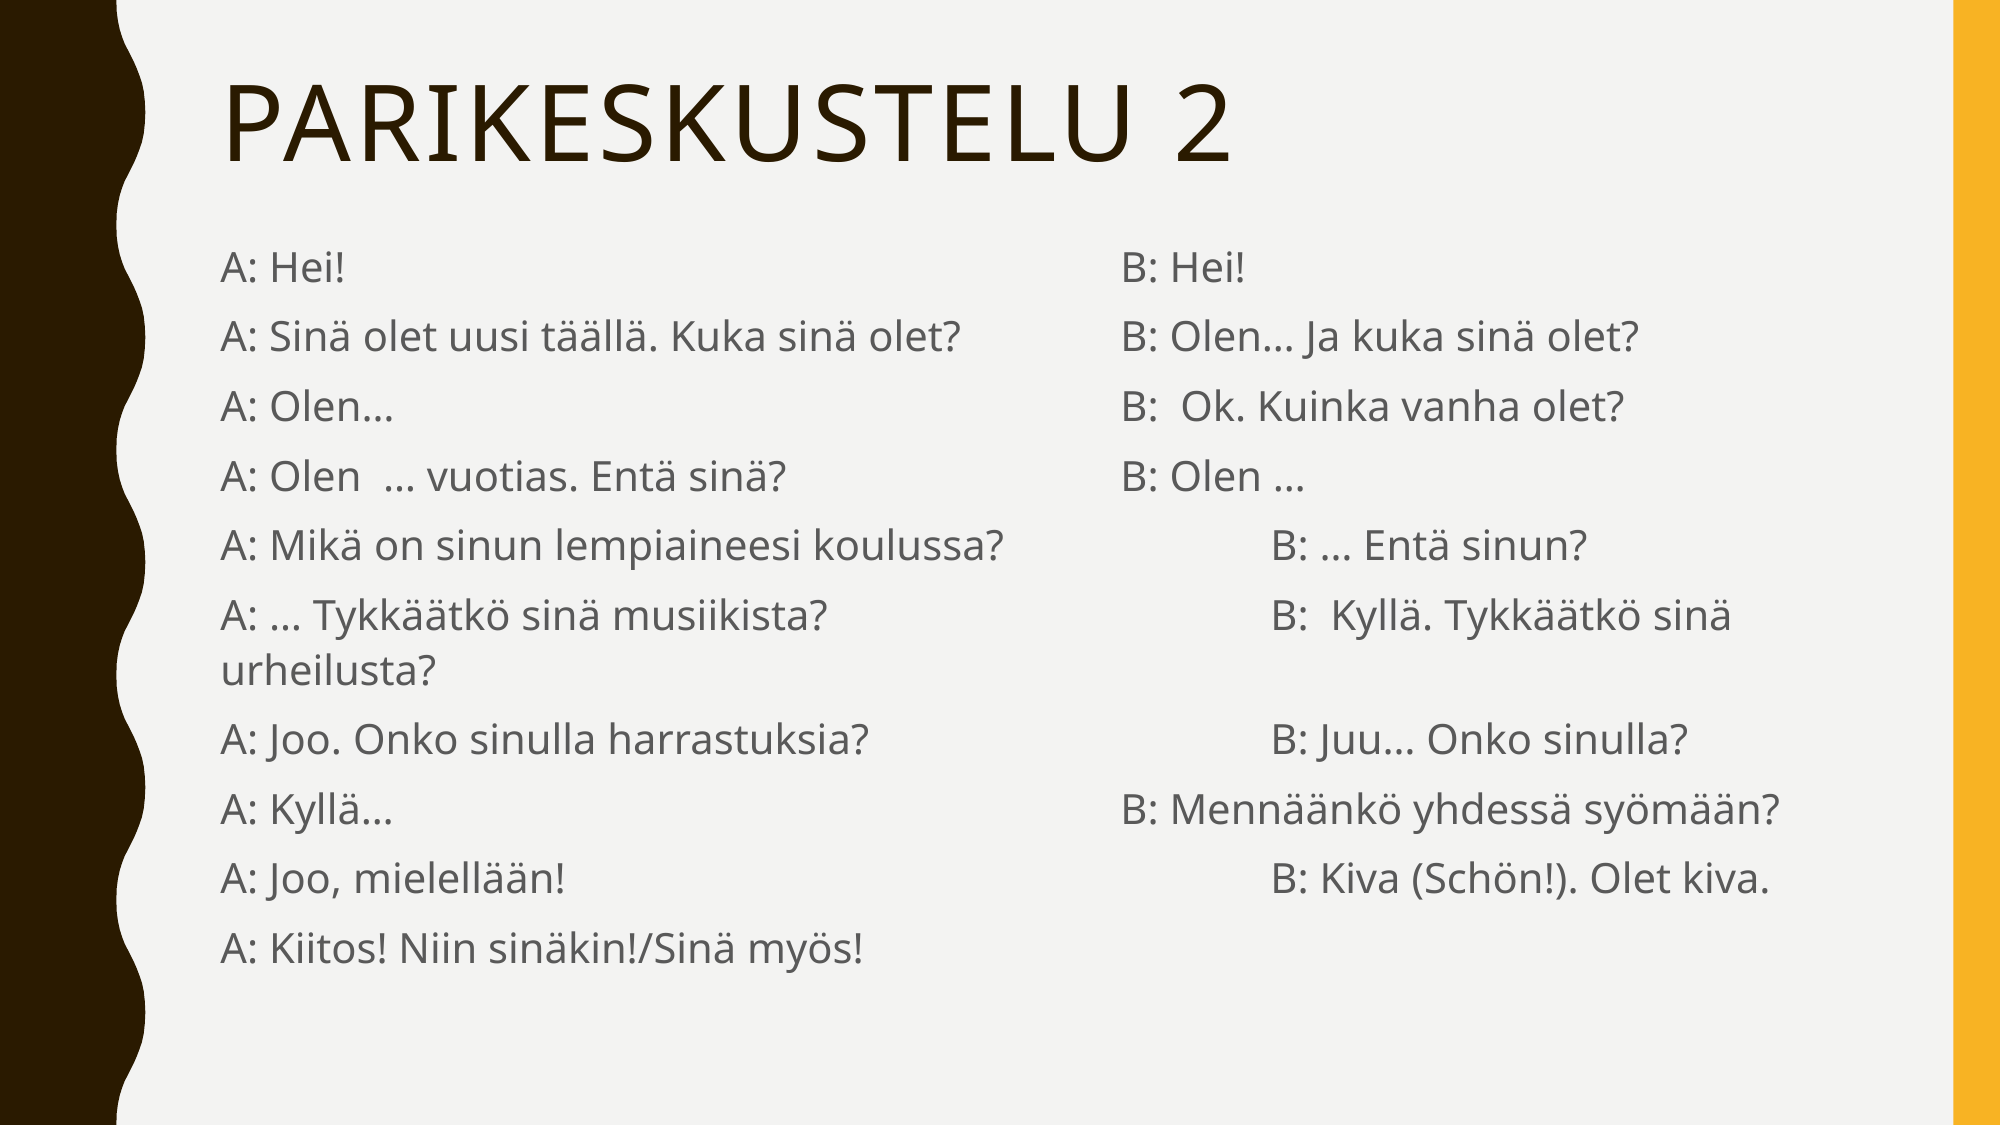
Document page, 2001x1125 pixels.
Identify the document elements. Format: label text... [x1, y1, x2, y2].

list A: Hei! B: Hei! A: Sinä olet uusi täällä. Kuka sinä olet? B: Olen… Ja kuka sinä olet? A: Olen… B: Ok. Kuinka vanha olet? A: Olen … vuotias. Entä sinä? B: Olen … A: Mikä on sinun lempiaineesi koulussa? B: … Entä sinun? A: … Tykkäätkö sinä musiikista? B: Kyllä. Tykkäätkö sinä urheilusta? A: Joo. Onko sinulla harrastuksia? B: Juu… Onko sinulla? A: Kyllä… B: Mennäänkö yhdessä syömään? A: Joo, mielellään! B: Kiva (Schön!). Olet kiva. A: Kiitos! Niin sinäkin!/Sinä myös! [205, 228, 1875, 965]
title Parikeskustelu 2 [205, 62, 1875, 199]
